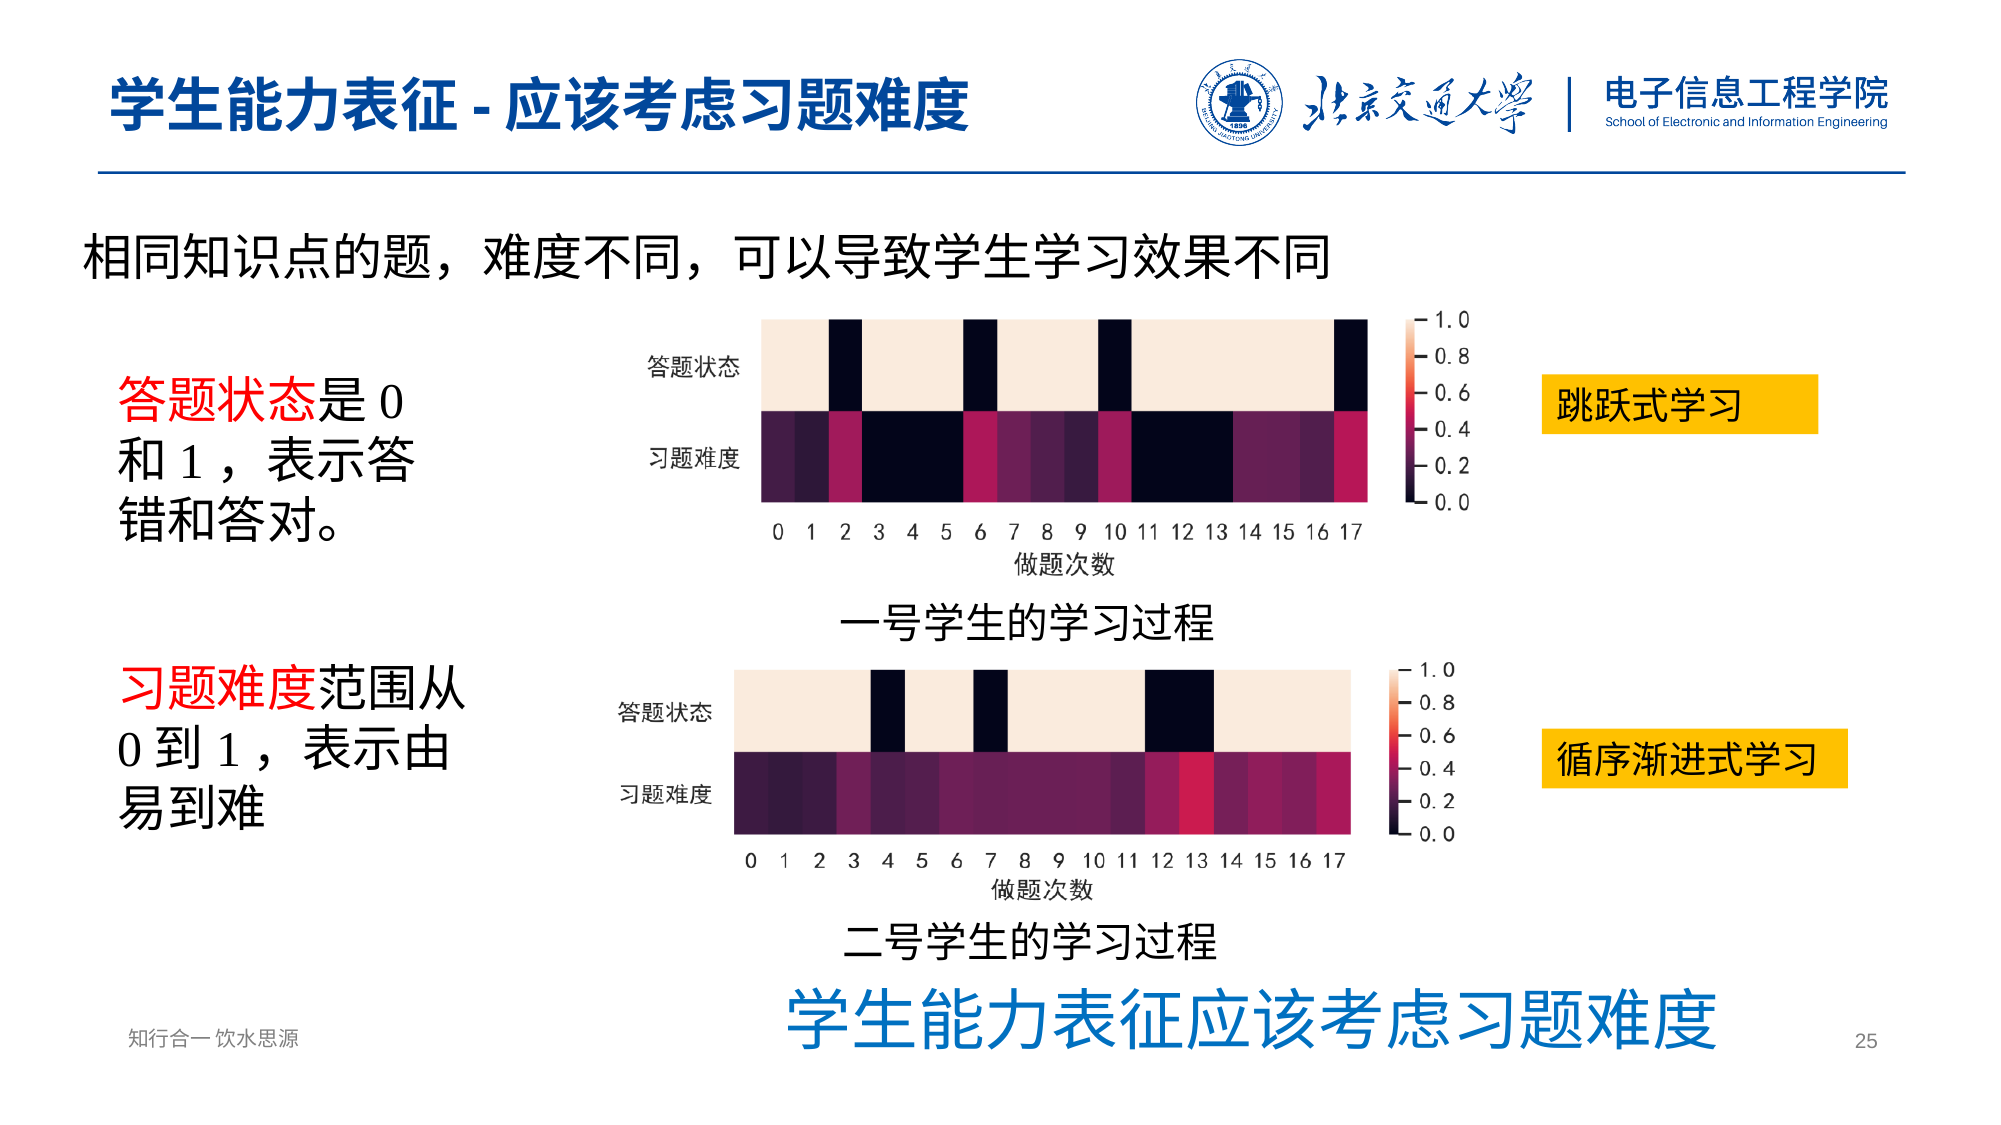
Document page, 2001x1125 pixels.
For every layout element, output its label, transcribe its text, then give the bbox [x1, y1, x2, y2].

text_box 习题难度范围从0到1，表示由易到难 [91, 641, 502, 852]
text_box 学生能力表征应该考虑习题难度 [770, 970, 1765, 1066]
picture [0, 0, 2000, 1125]
footer 知行合一 饮水思源 [113, 1023, 525, 1058]
text_box 学生能力表征-应该考虑习题难度 [92, 67, 1072, 181]
text_box 跳跃式学习 [1541, 374, 1819, 435]
text_box 一号学生的学习过程 [825, 589, 1825, 655]
slide_number 25 [1765, 1023, 1893, 1058]
text_box 循序渐进式学习 [1541, 728, 1848, 789]
text_box 二号学生的学习过程 [827, 908, 1828, 974]
text_box 相同知识点的题，难度不同，可以导致学生学习效果不同 [67, 217, 2000, 293]
text_box 答题状态是0和1，表示答错和答对。 [91, 354, 474, 564]
